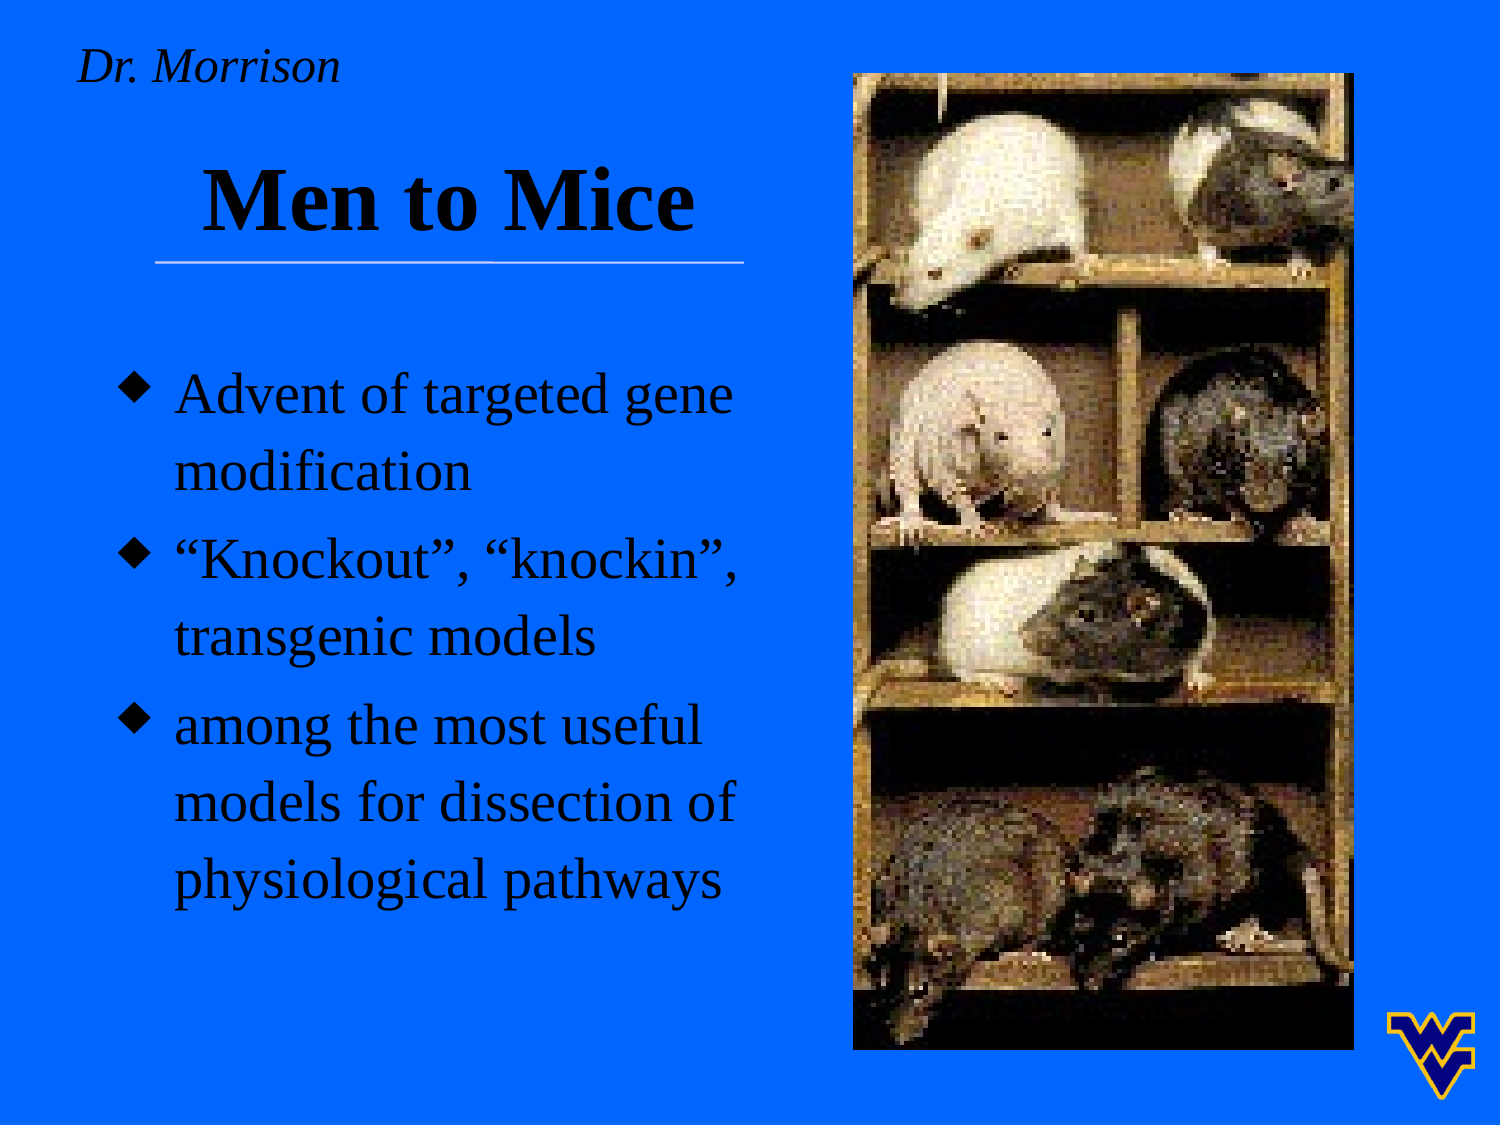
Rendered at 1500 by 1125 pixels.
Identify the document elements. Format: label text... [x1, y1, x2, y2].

picture [1387, 1012, 1476, 1101]
text_box Advent of targeted gene modification “Knockout”, “knockin”, transgenic models among the most useful models for dissection of physiological pathways [102, 340, 794, 1005]
picture [853, 73, 1354, 1050]
text_box [72, 318, 809, 1057]
text_box Dr. Morrison [62, 24, 363, 100]
text_box Men to Mice [112, 99, 787, 288]
